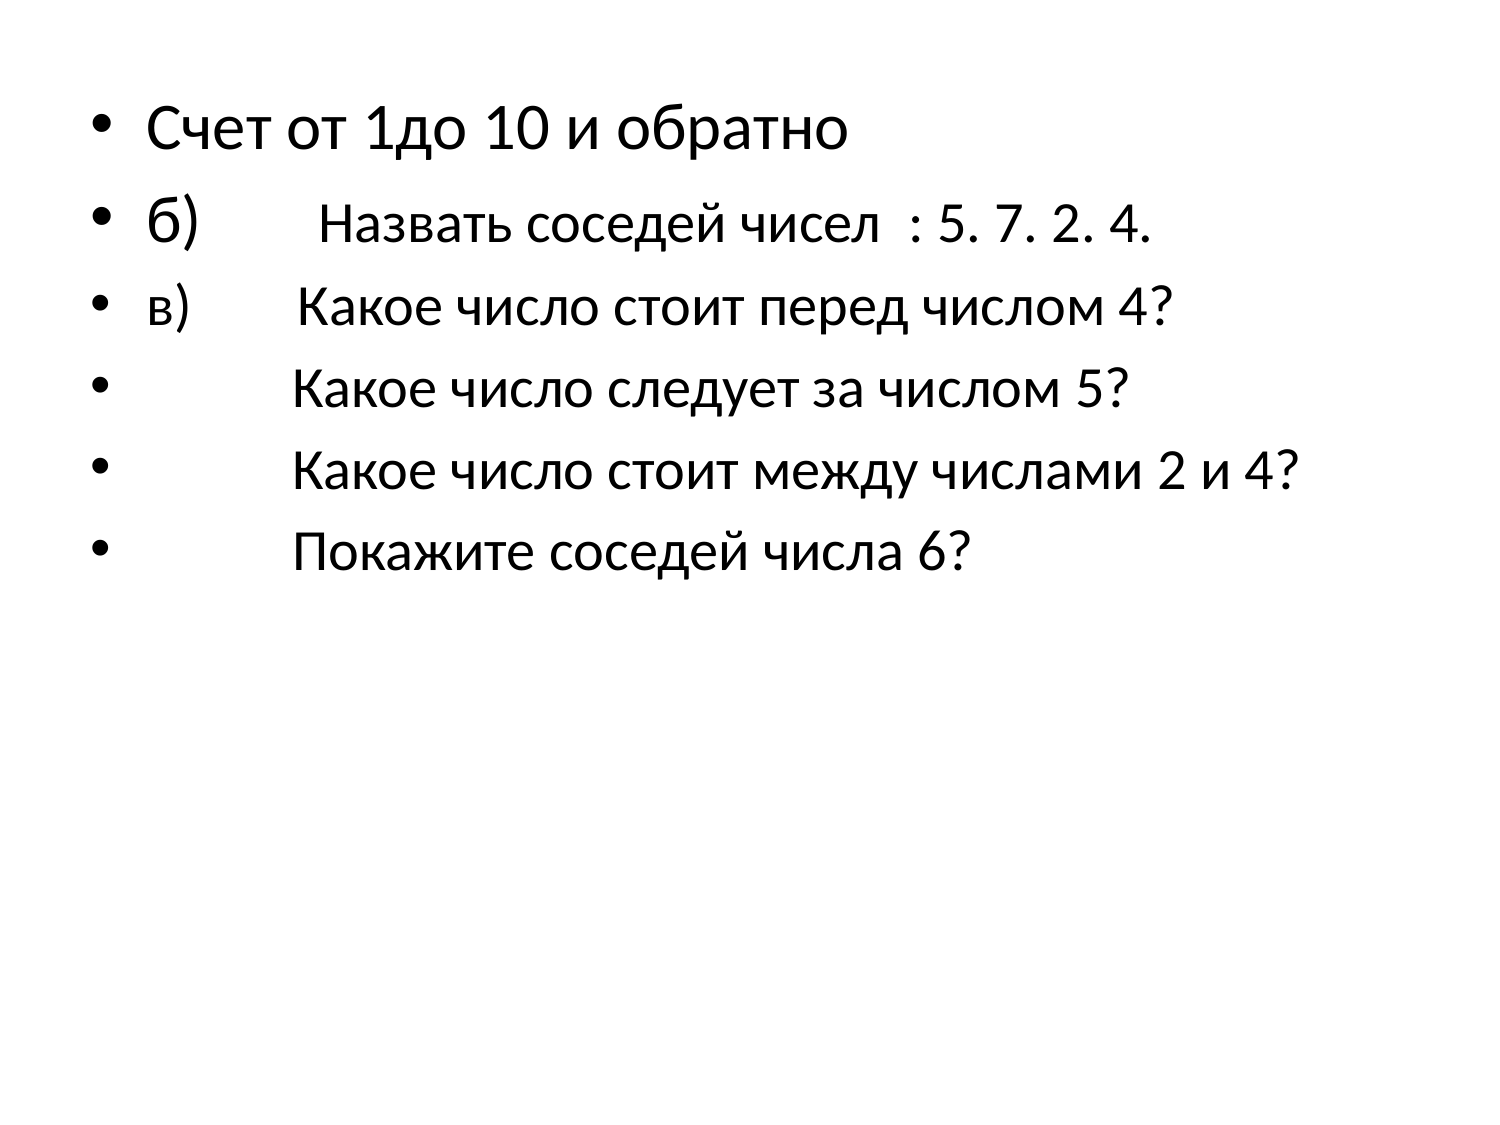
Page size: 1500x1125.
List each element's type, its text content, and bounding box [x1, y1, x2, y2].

list Счет от 1до 10 и обратно б) Назвать соседей чисел : 5. 7. 2. 4. в) Какое число стоит перед числом 4? Какое число следует за числом 5? Какое число стоит между числами 2 и 4? Покажите соседей числа 6? [75, 75, 1450, 1005]
